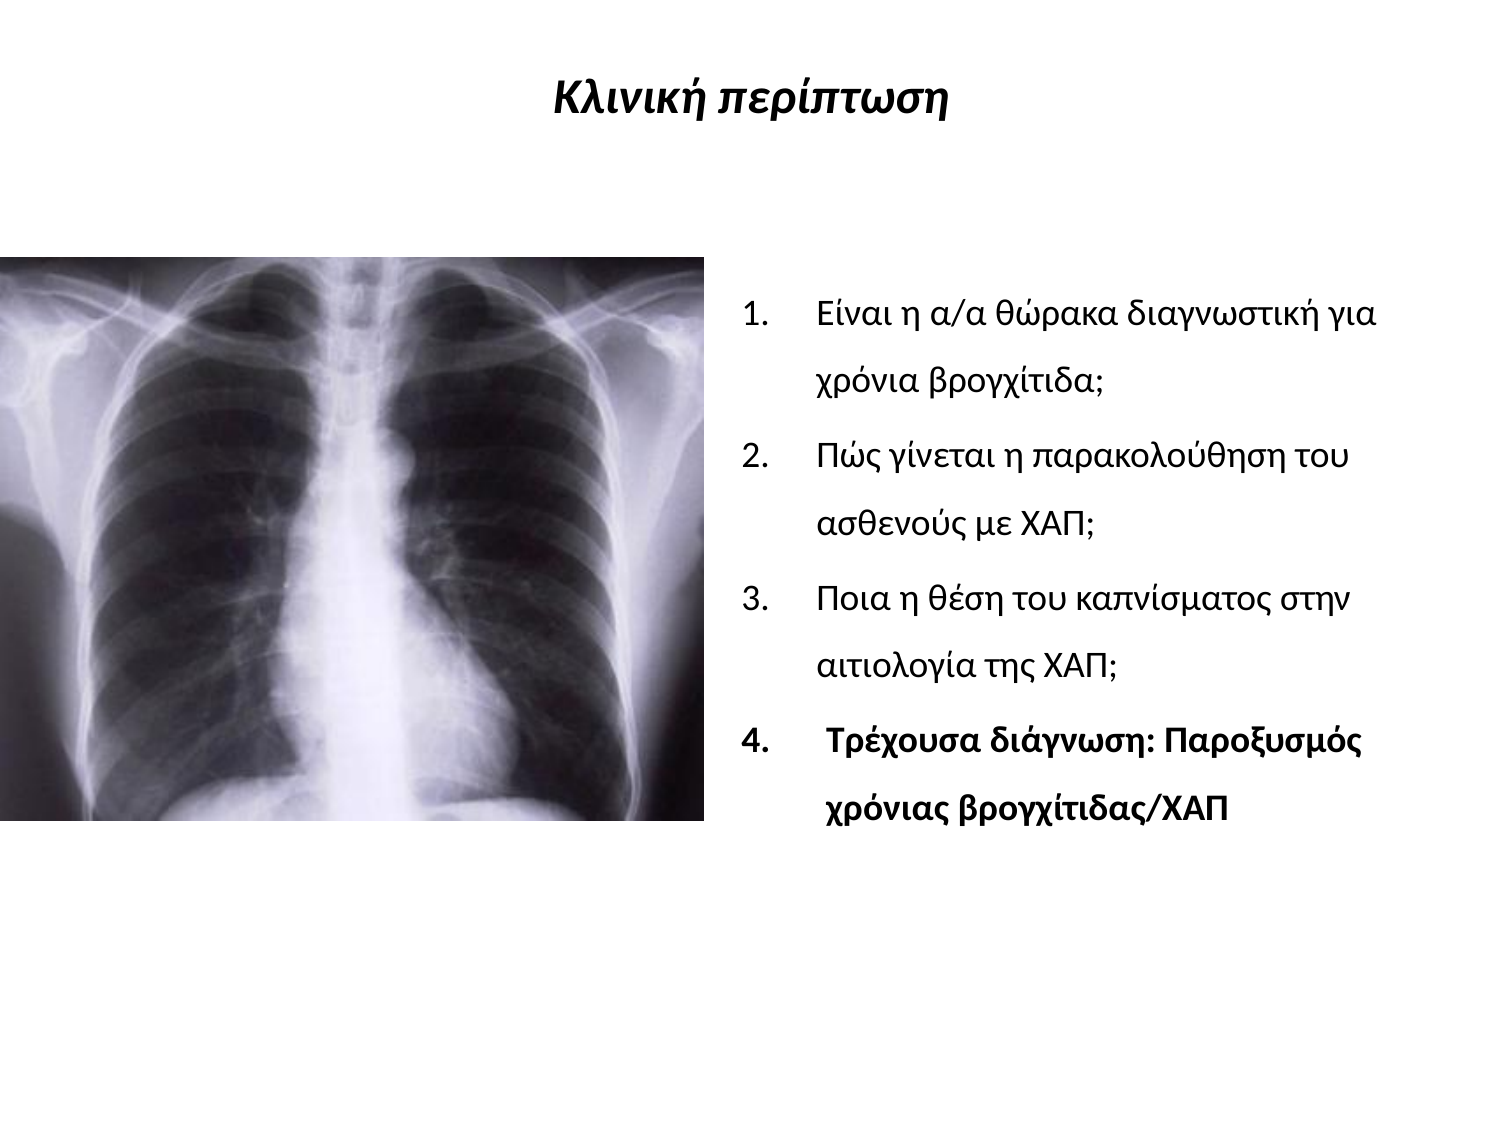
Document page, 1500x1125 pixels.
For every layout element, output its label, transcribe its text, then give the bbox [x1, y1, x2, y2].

picture [0, 257, 704, 821]
title Κλινική περίπτωση [82, 0, 1432, 188]
list Είναι η α/α θώρακα διαγνωστική για χρόνια βρογχίτιδα; Πώς γίνεται η παρακολούθηση του ασθενούς με ΧΑΠ; Ποια η θέση του καπνίσματος στην αιτιολογία της ΧΑΠ; Τρέχουσα διάγνωση: Παροξυσμός χρόνιας βρογχίτιδας/ΧΑΠ [726, 257, 1454, 879]
